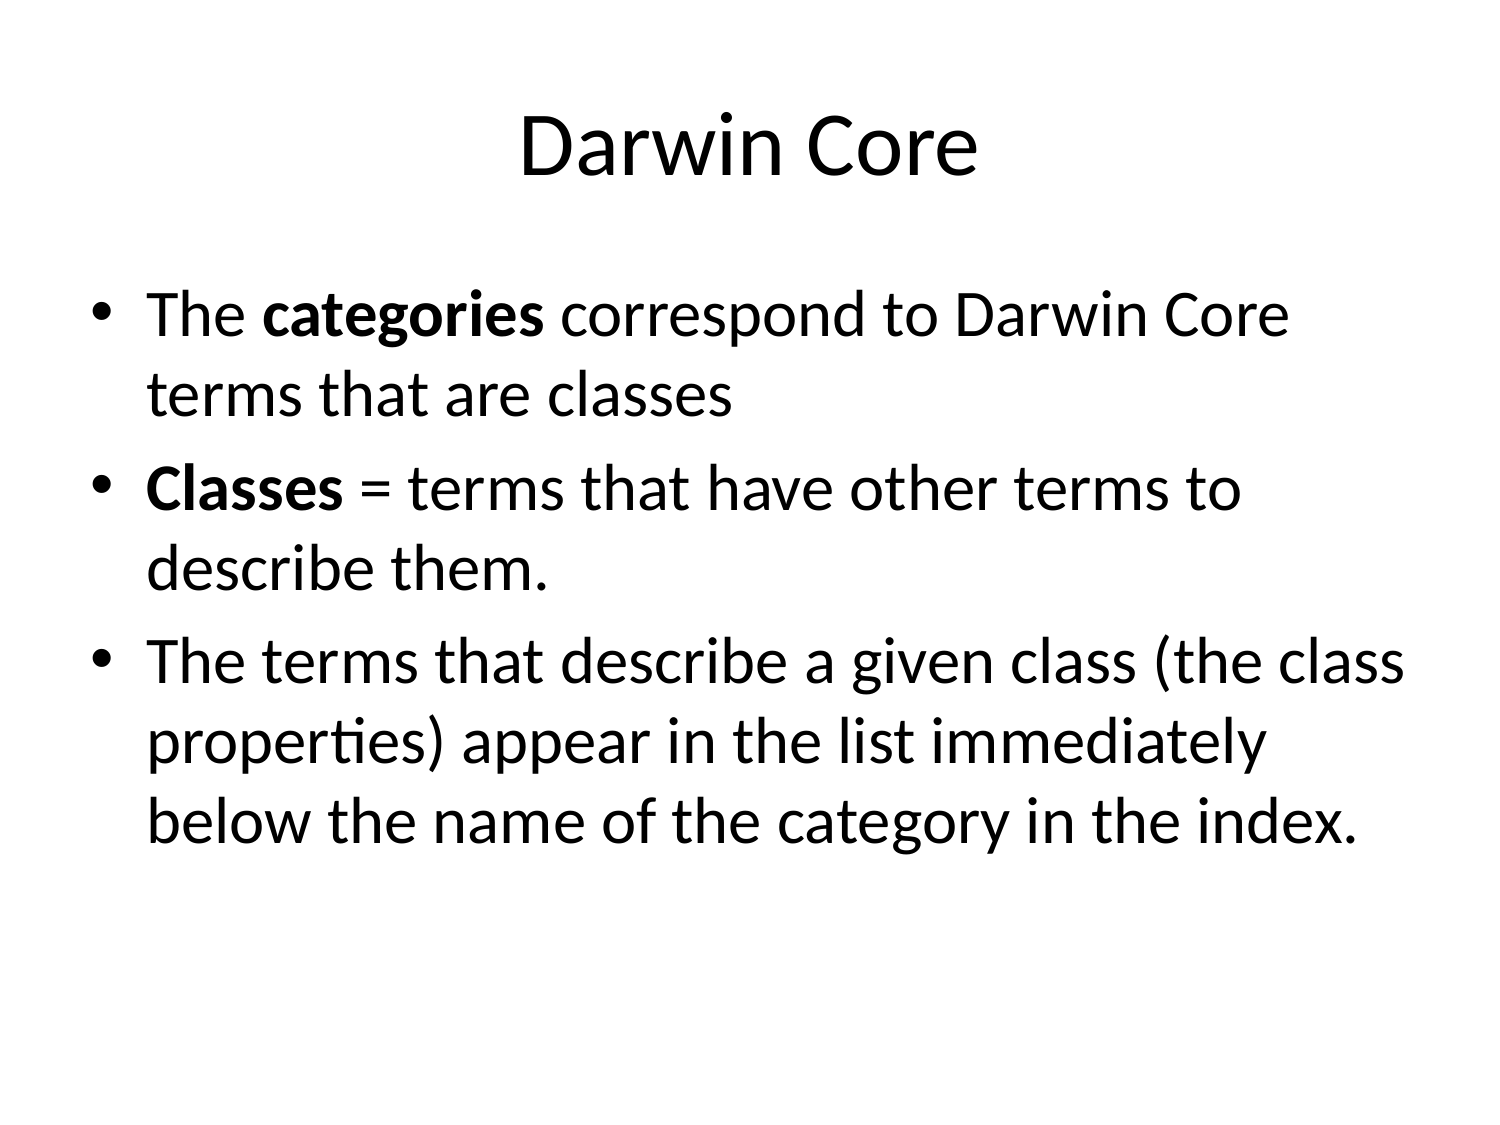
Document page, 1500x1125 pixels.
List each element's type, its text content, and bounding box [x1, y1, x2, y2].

title Darwin Core [75, 45, 1425, 233]
list The categories correspond to Darwin Core terms that are classes Classes = terms that have other terms to describe them. The terms that describe a given class (the class properties) appear in the list immediately below the name of the category in the index. [75, 262, 1425, 1005]
